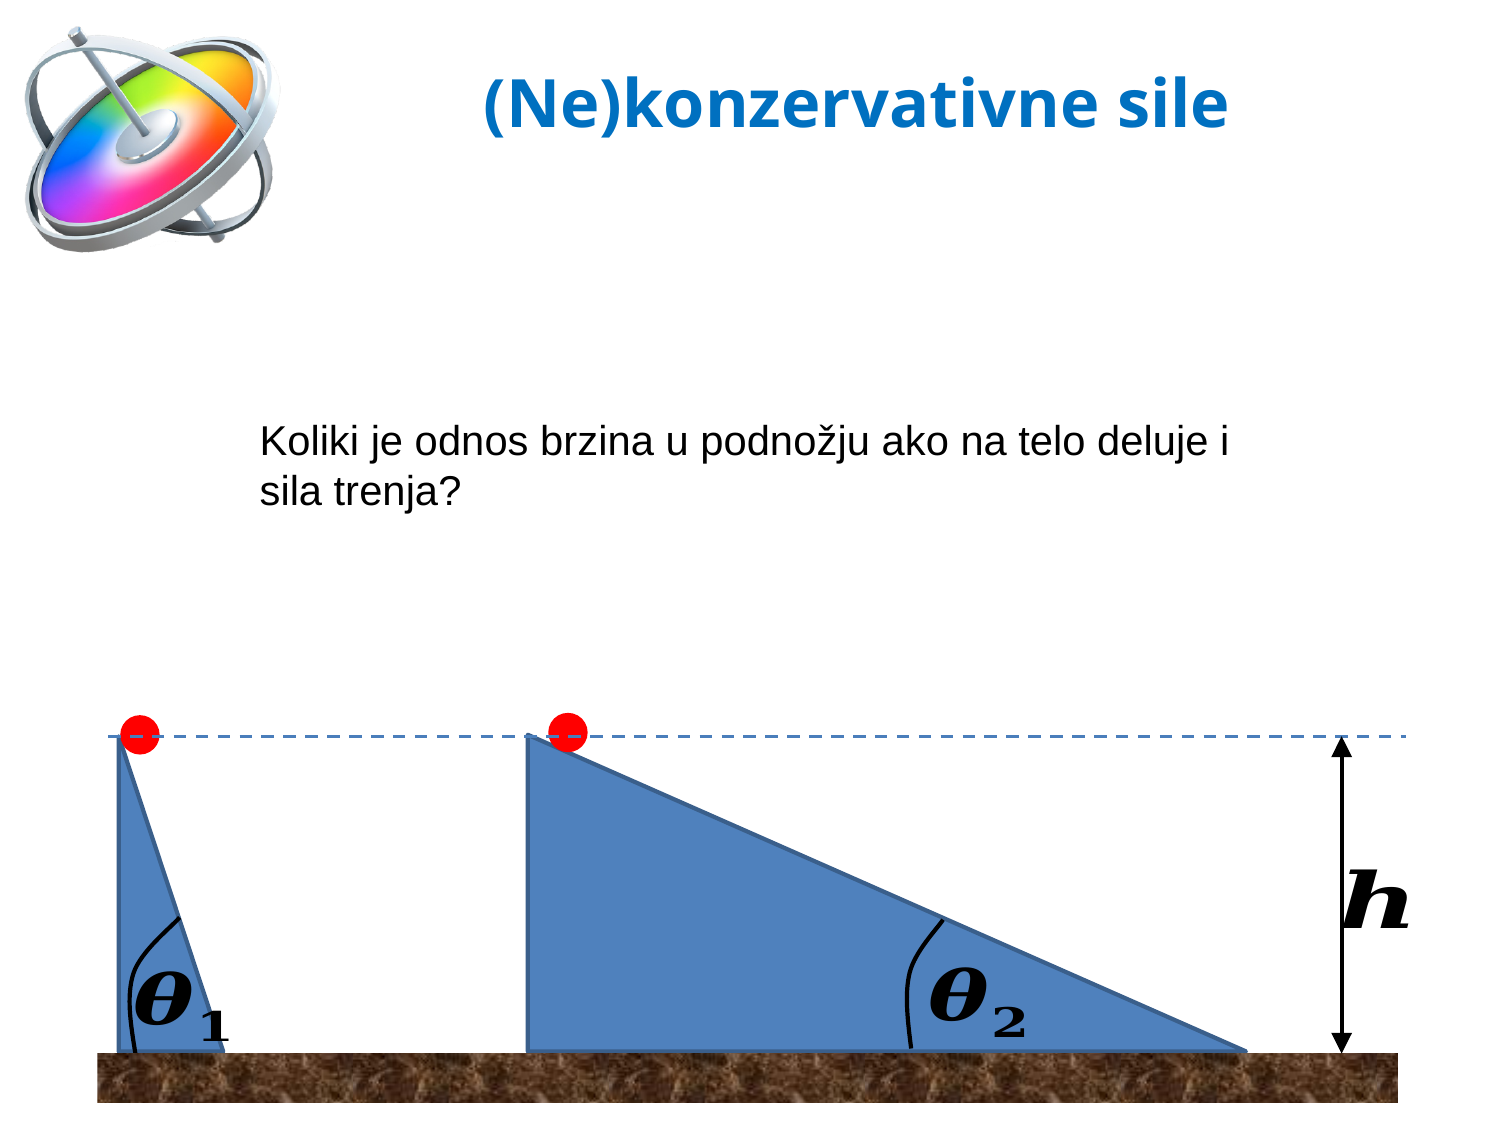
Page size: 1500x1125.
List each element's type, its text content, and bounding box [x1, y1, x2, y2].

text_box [97, 735, 1421, 1103]
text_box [118, 712, 1247, 734]
text_box Koliki je odnos brzina u podnožju ako na telo deluje i sila trenja? [244, 406, 1252, 521]
text_box (Ne)konzervativne sile [332, 53, 1382, 149]
picture [22, 24, 281, 256]
